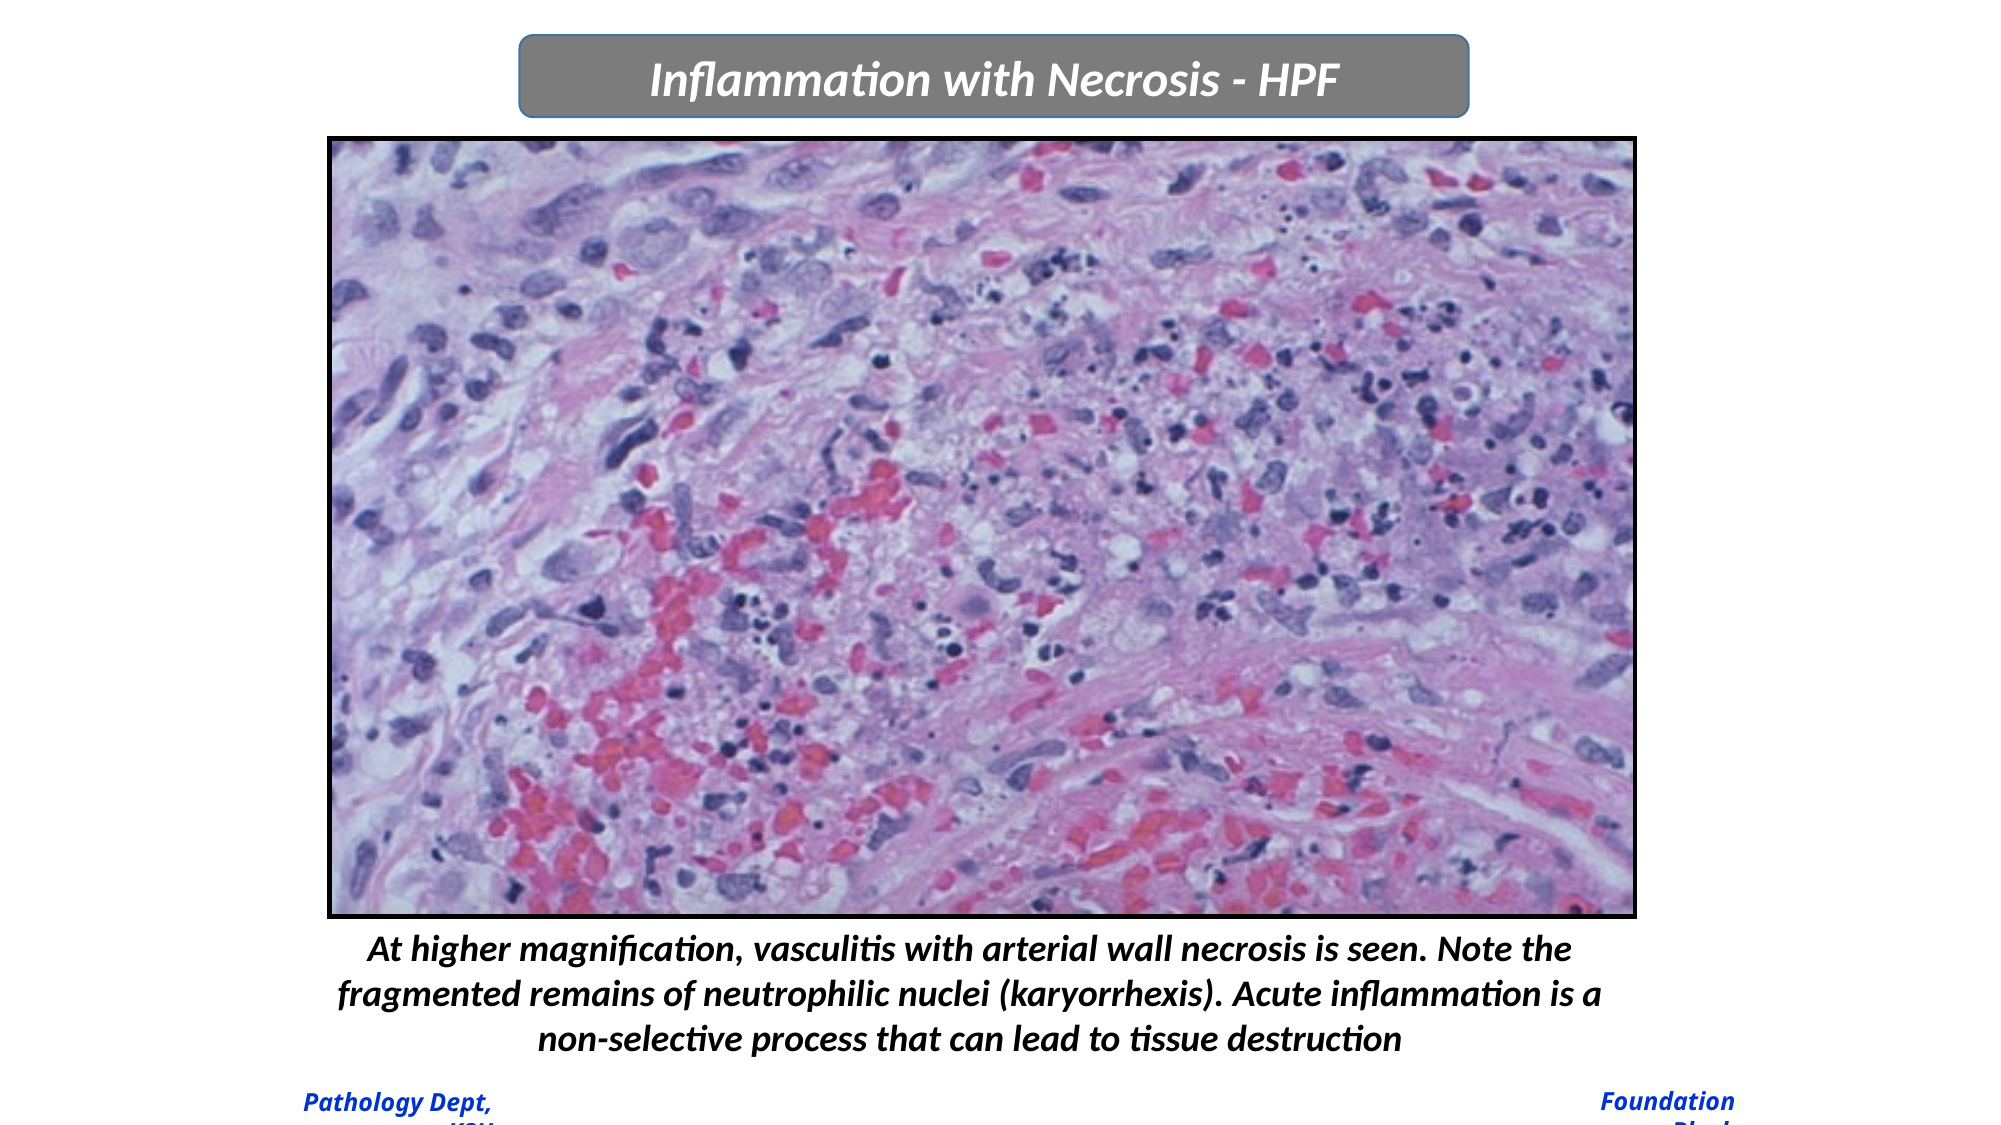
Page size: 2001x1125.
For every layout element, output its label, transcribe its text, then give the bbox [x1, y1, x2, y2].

text_box Pathology Dept, KSU [249, 1079, 508, 1125]
text_box At higher magnification, vasculitis with arterial wall necrosis is seen. Note the fragmented remains of neutrophilic nuclei (karyorrhexis). Acute inflammation is a non-selective process that can lead to tissue destruction [320, 916, 1622, 1067]
text_box Foundation Block [1515, 1078, 1750, 1125]
text_box Inflammation with Necrosis - HPF [518, 34, 1470, 119]
picture [331, 140, 1633, 915]
